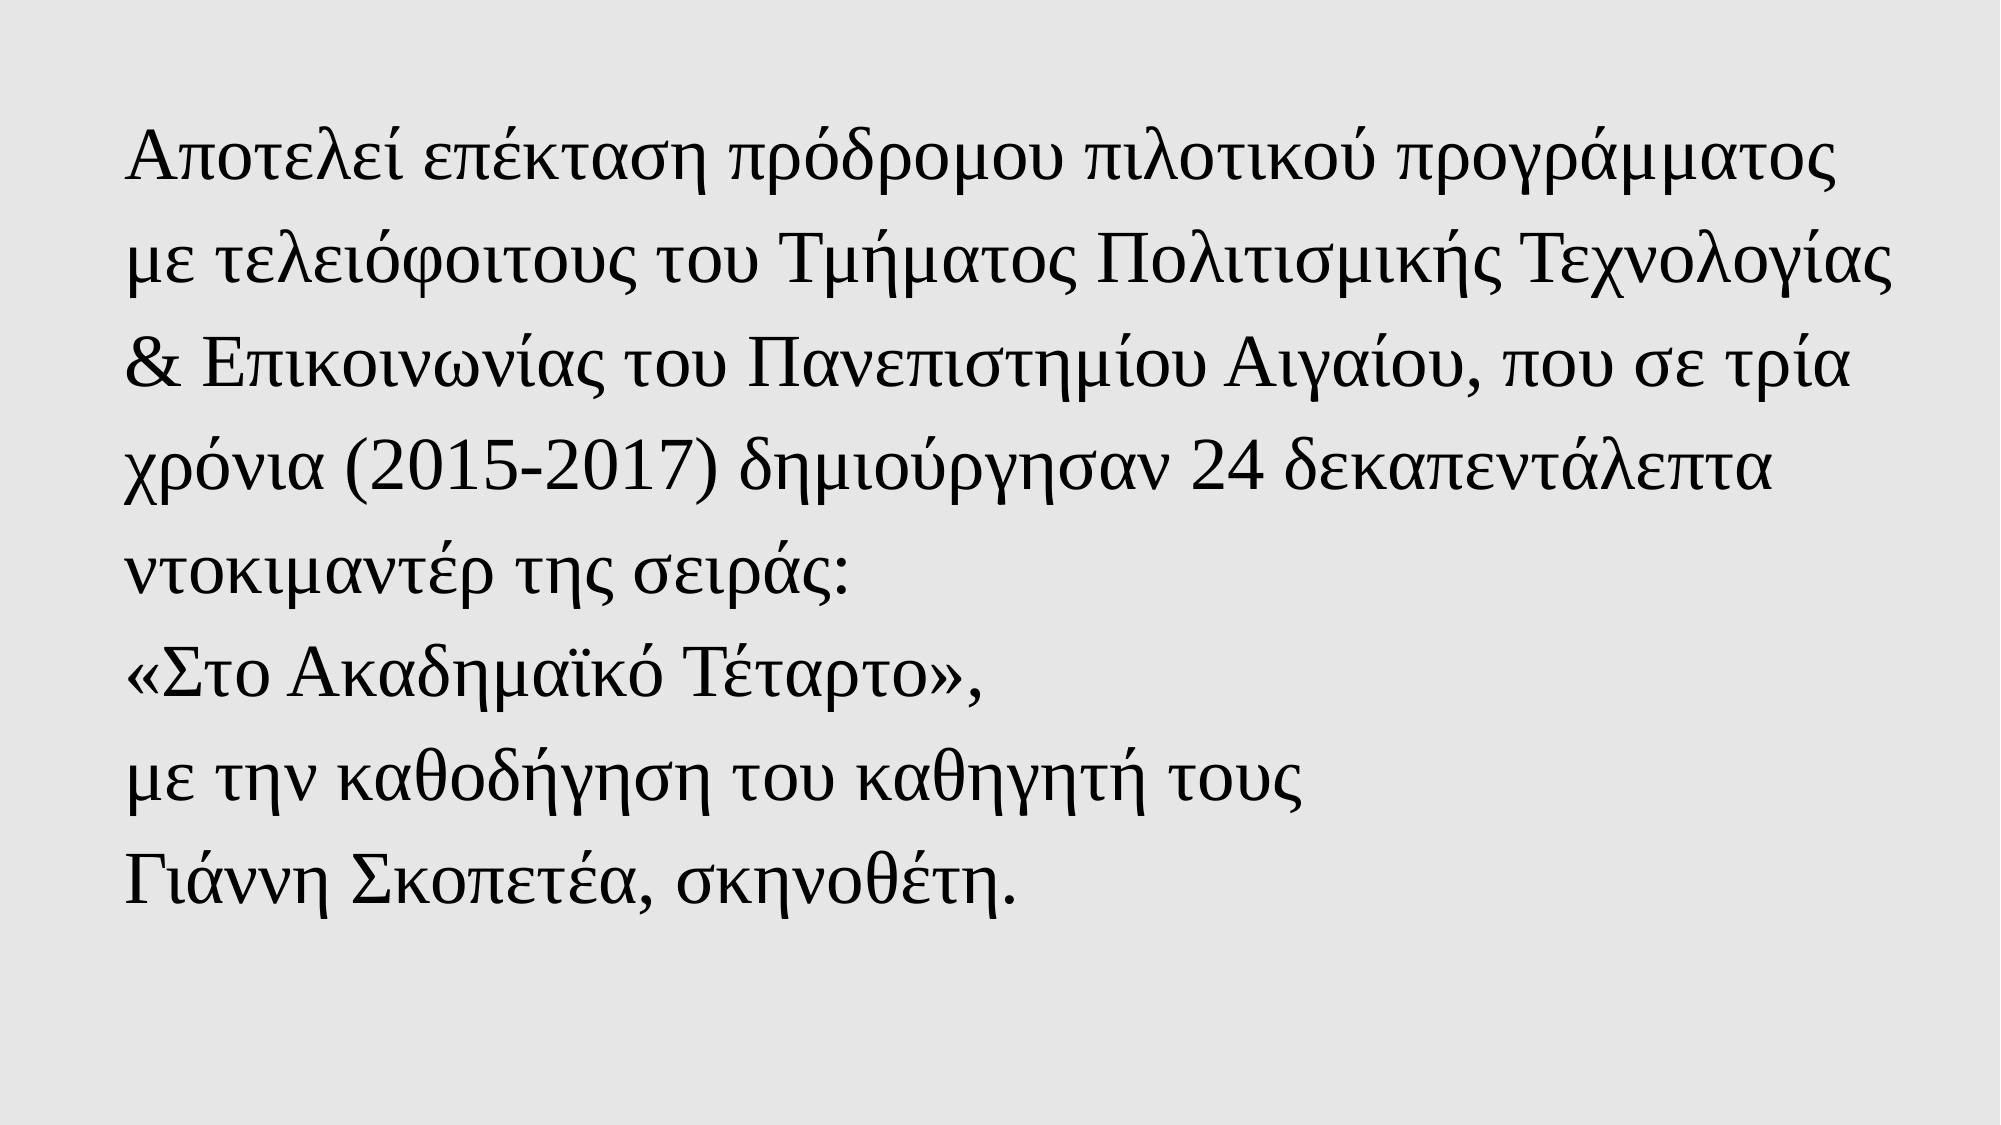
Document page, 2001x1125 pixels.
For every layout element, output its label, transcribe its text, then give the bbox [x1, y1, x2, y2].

text_box Αποτελεί επέκταση πρόδρομου πιλοτικού προγράμματος με τελειόφοιτους του Τμήματος Πολιτισμικής Τεχνολογίας & Επικοινωνίας του Πανεπιστημίου Αιγαίου, που σε τρία χρόνια (2015-2017) δημιούργησαν 24 δεκαπεντάλεπτα ντοκιμαντέρ της σειράς: «Στο Ακαδημαϊκό Τέταρτο», με την καθοδήγηση του καθηγητή τους Γιάννη Σκοπετέα, σκηνοθέτη. [109, 83, 1915, 926]
